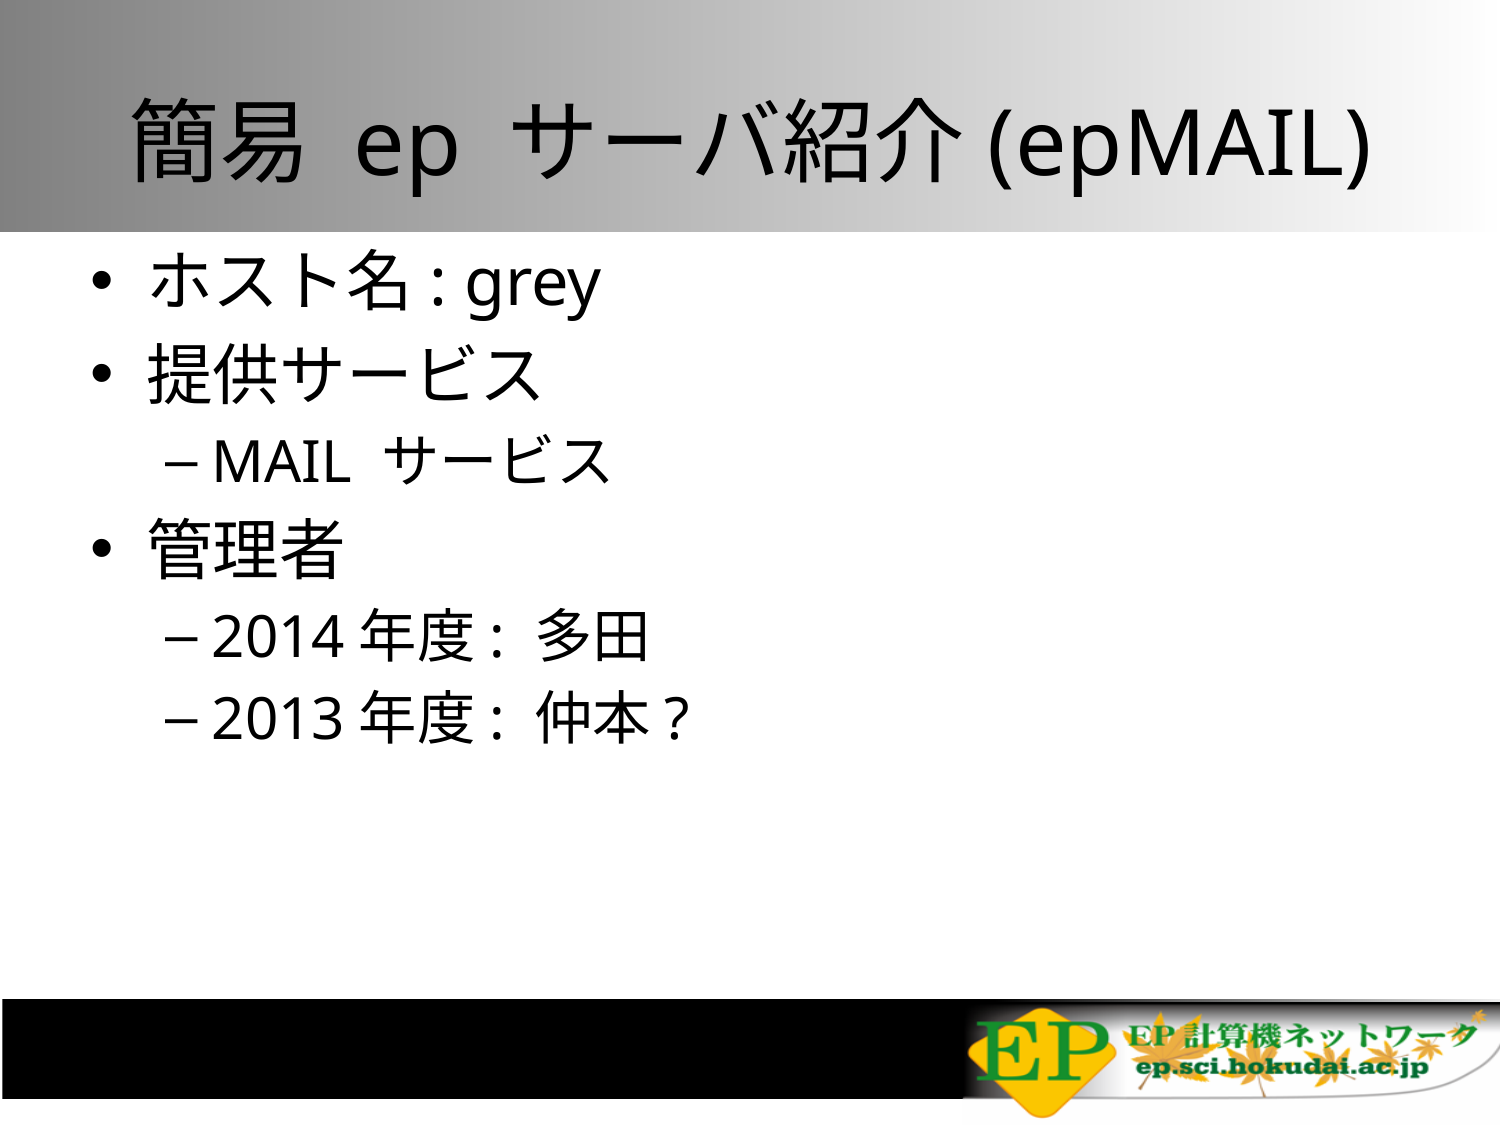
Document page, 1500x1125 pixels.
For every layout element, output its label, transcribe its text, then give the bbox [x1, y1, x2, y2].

picture [962, 1002, 1500, 1125]
title 簡易 ep サーバ紹介(epMAIL) [75, 45, 1425, 231]
list ホスト名: grey 提供サービス MAIL サービス 管理者 2014年度: 多田 2013年度: 仲本? [75, 231, 1425, 1005]
